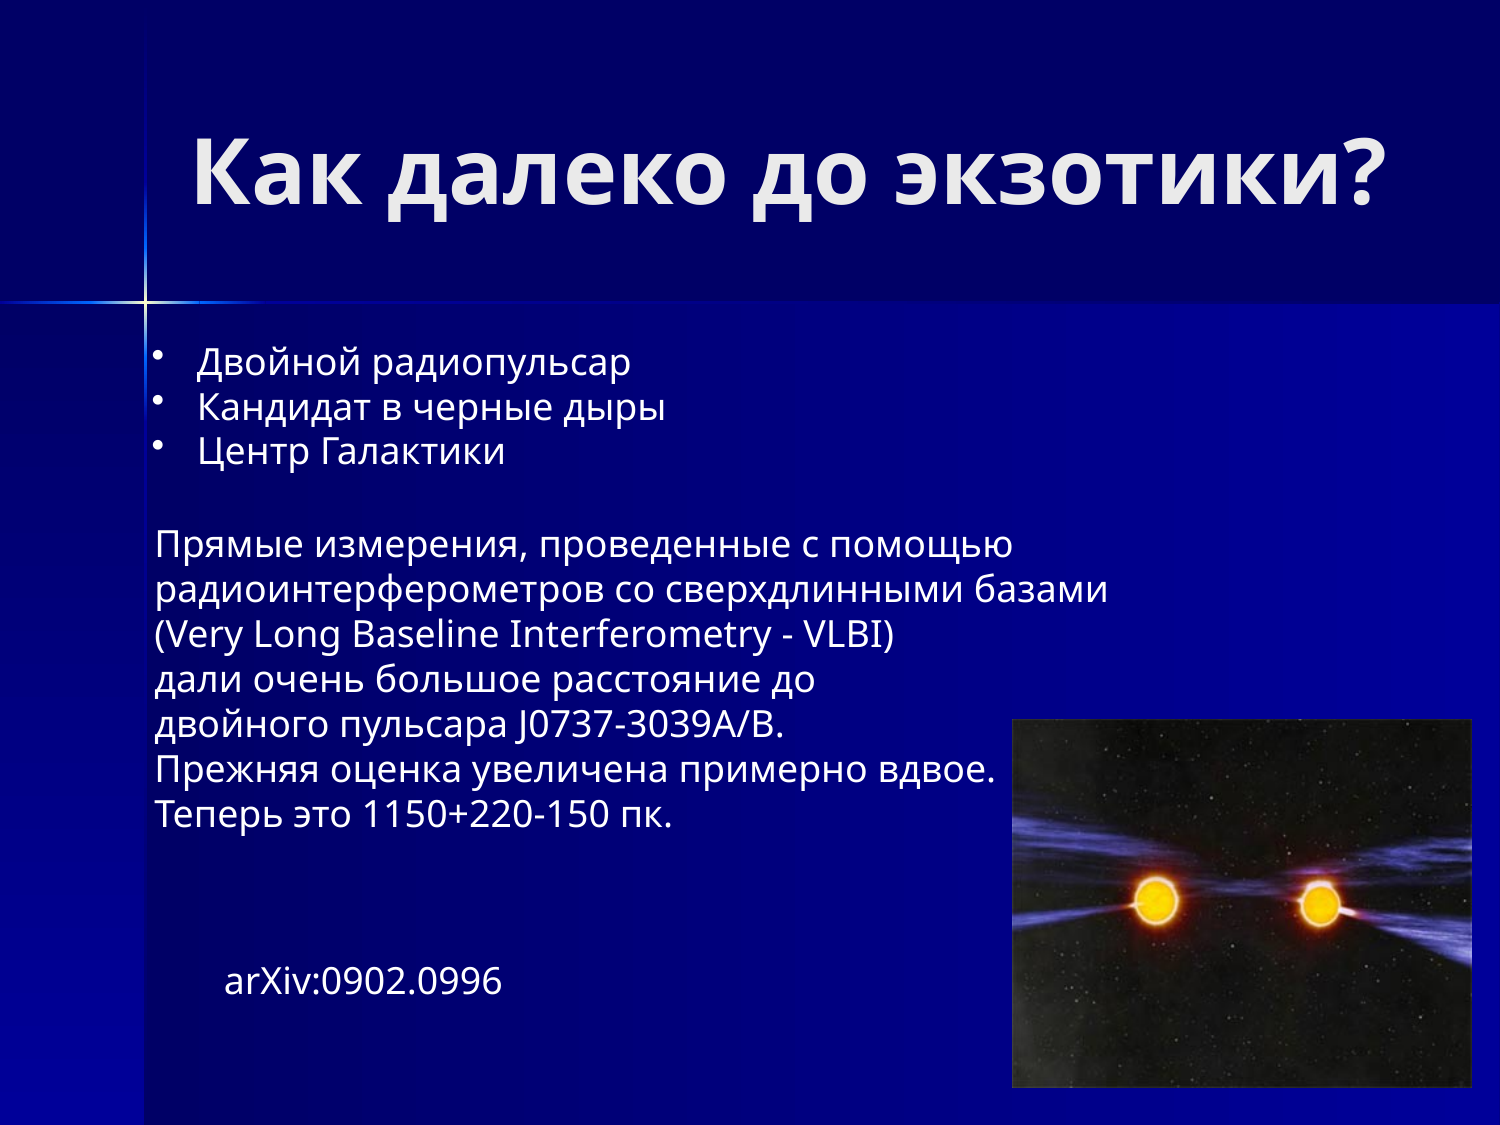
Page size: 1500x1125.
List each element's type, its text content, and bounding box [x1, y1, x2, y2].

title Как далеко до экзотики? [174, 49, 1413, 286]
picture [1012, 719, 1473, 1088]
text_box Двойной радиопульсар Кандидат в черные дыры Центр Галактики [136, 330, 682, 480]
text_box arXiv:0902.0996 [209, 949, 518, 1010]
text_box Прямые измерения, проведенные с помощью радиоинтерферометров со сверхдлинными базами (Very Long Baseline Interferometry - VLBI) дали очень большое расстояние до двойного пульсара J0737-3039A/B. Прежняя оценка увеличена примерно вдвое. Теперь это 1150+220-150 пк. [139, 512, 1135, 843]
